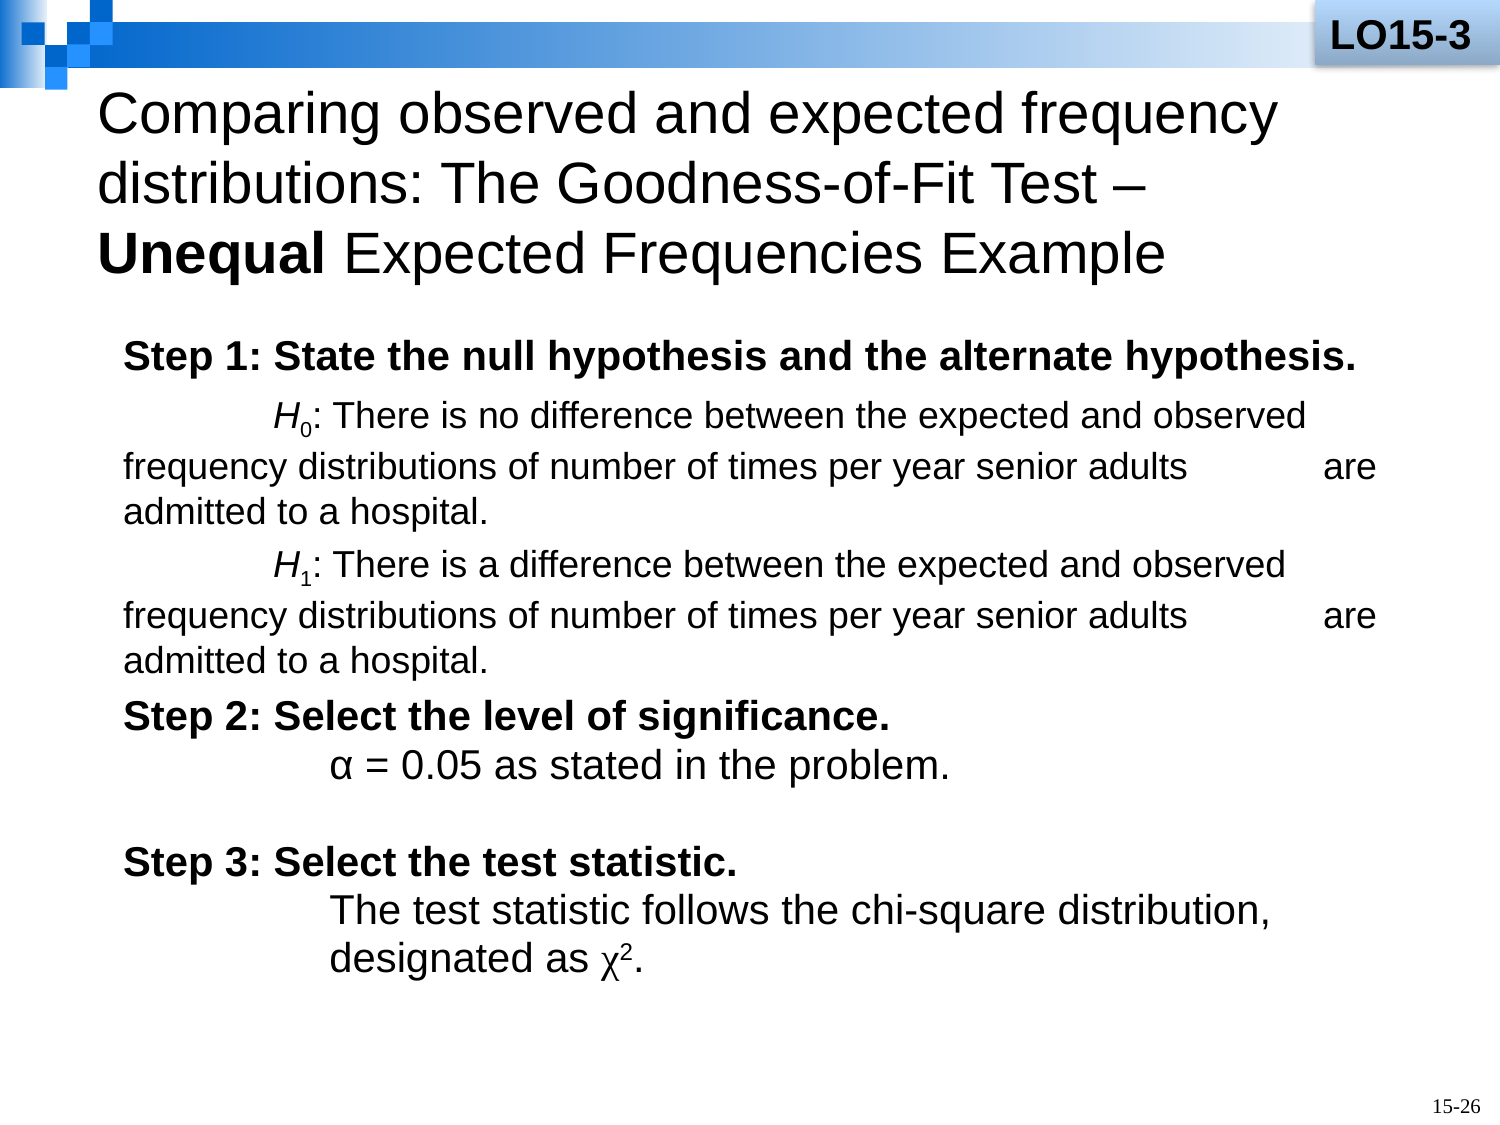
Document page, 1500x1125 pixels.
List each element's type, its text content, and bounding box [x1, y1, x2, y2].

text_box Step 1: State the null hypothesis and the alternate hypothesis. H0: There is no difference between the expected and observed frequency distributions of number of times per year senior adults are admitted to a hospital. H1: There is a difference between the expected and observed frequency distributions of number of times per year senior adults are admitted to a hospital. Step 2: Select the level of significance. α = 0.05 as stated in the problem. Step 3: Select the test statistic. The test statistic follows the chi-square distribution, designated as χ2. [108, 331, 1402, 1024]
text_box LO15-3 [1315, 0, 1500, 65]
title Comparing observed and expected frequency distributions: The Goodness-of-Fit Test – Unequal Expected Frequencies Example [82, 104, 1383, 255]
